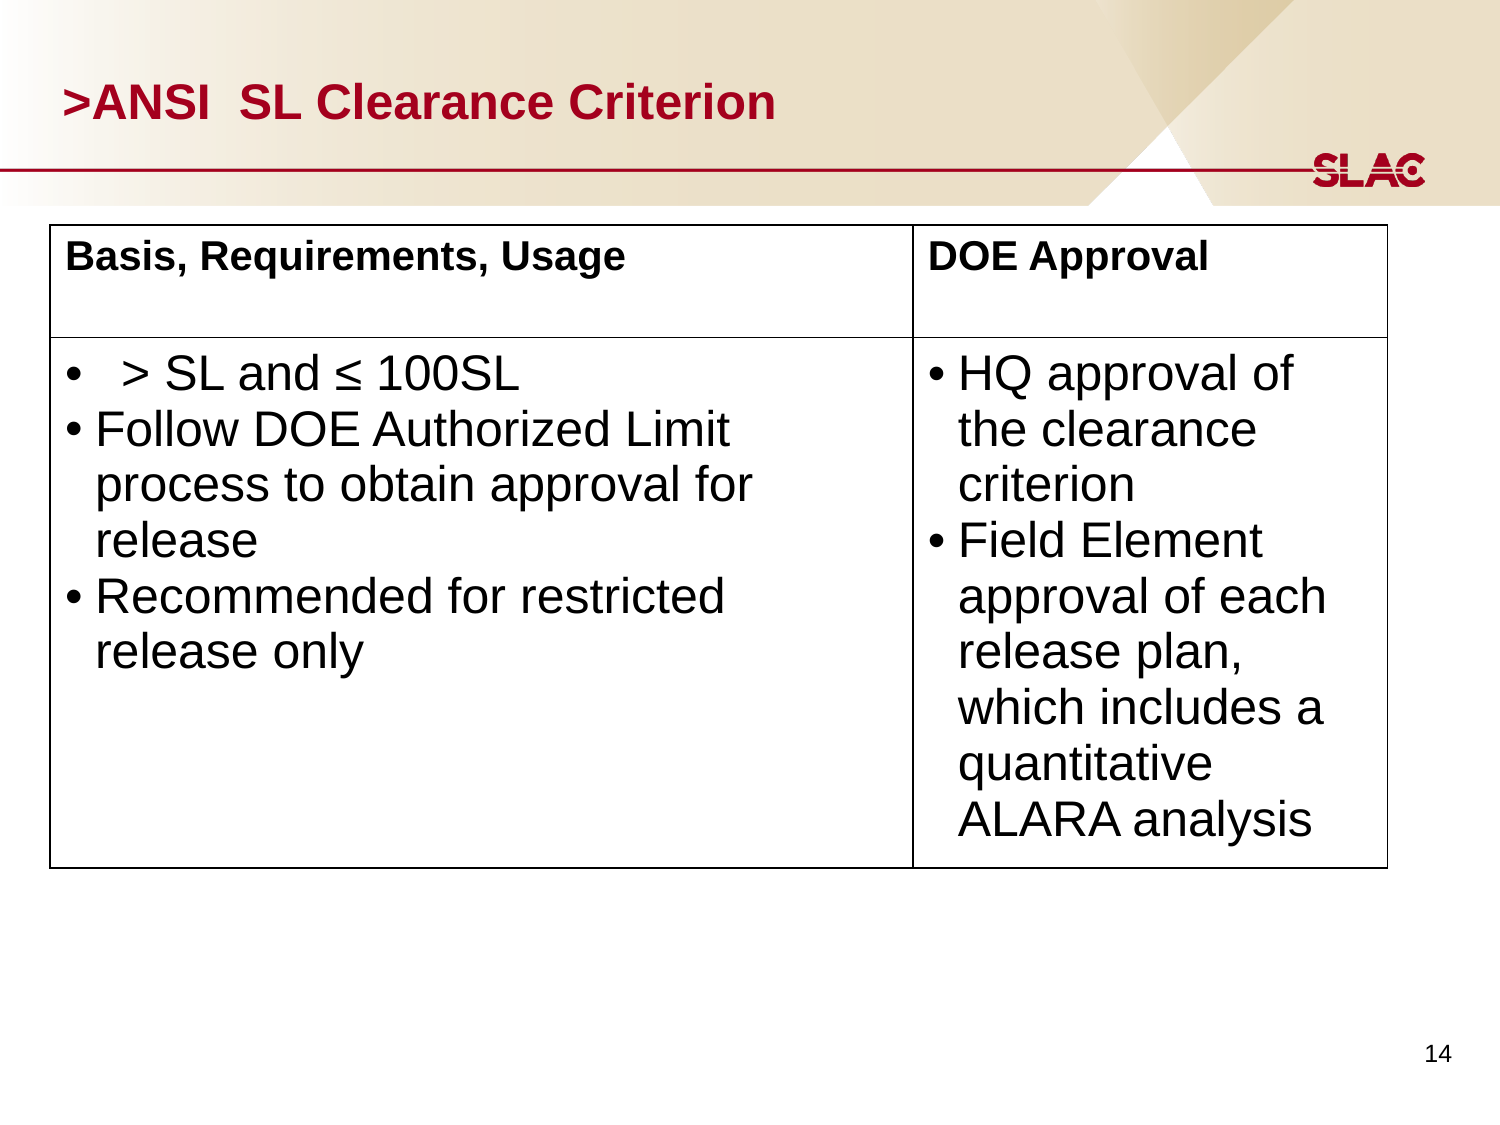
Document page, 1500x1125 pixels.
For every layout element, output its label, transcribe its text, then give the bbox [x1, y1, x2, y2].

picture [0, 0, 1500, 206]
slide_number 14 [1412, 1012, 1475, 1091]
table_header DOE Approval [914, 226, 1387, 337]
list [62, 262, 1425, 1025]
title >ANSI SL Clearance Criterion [62, 24, 1463, 130]
table_cell > SL and ≤ 100SL Follow DOE Authorized Limit process to obtain approval for release Recommended for restricted release only [51, 338, 912, 867]
table_header Basis, Requirements, Usage [51, 226, 912, 337]
table_cell HQ approval of the clearance criterion Field Element approval of each release plan, which includes a quantitative ALARA analysis [914, 338, 1387, 867]
